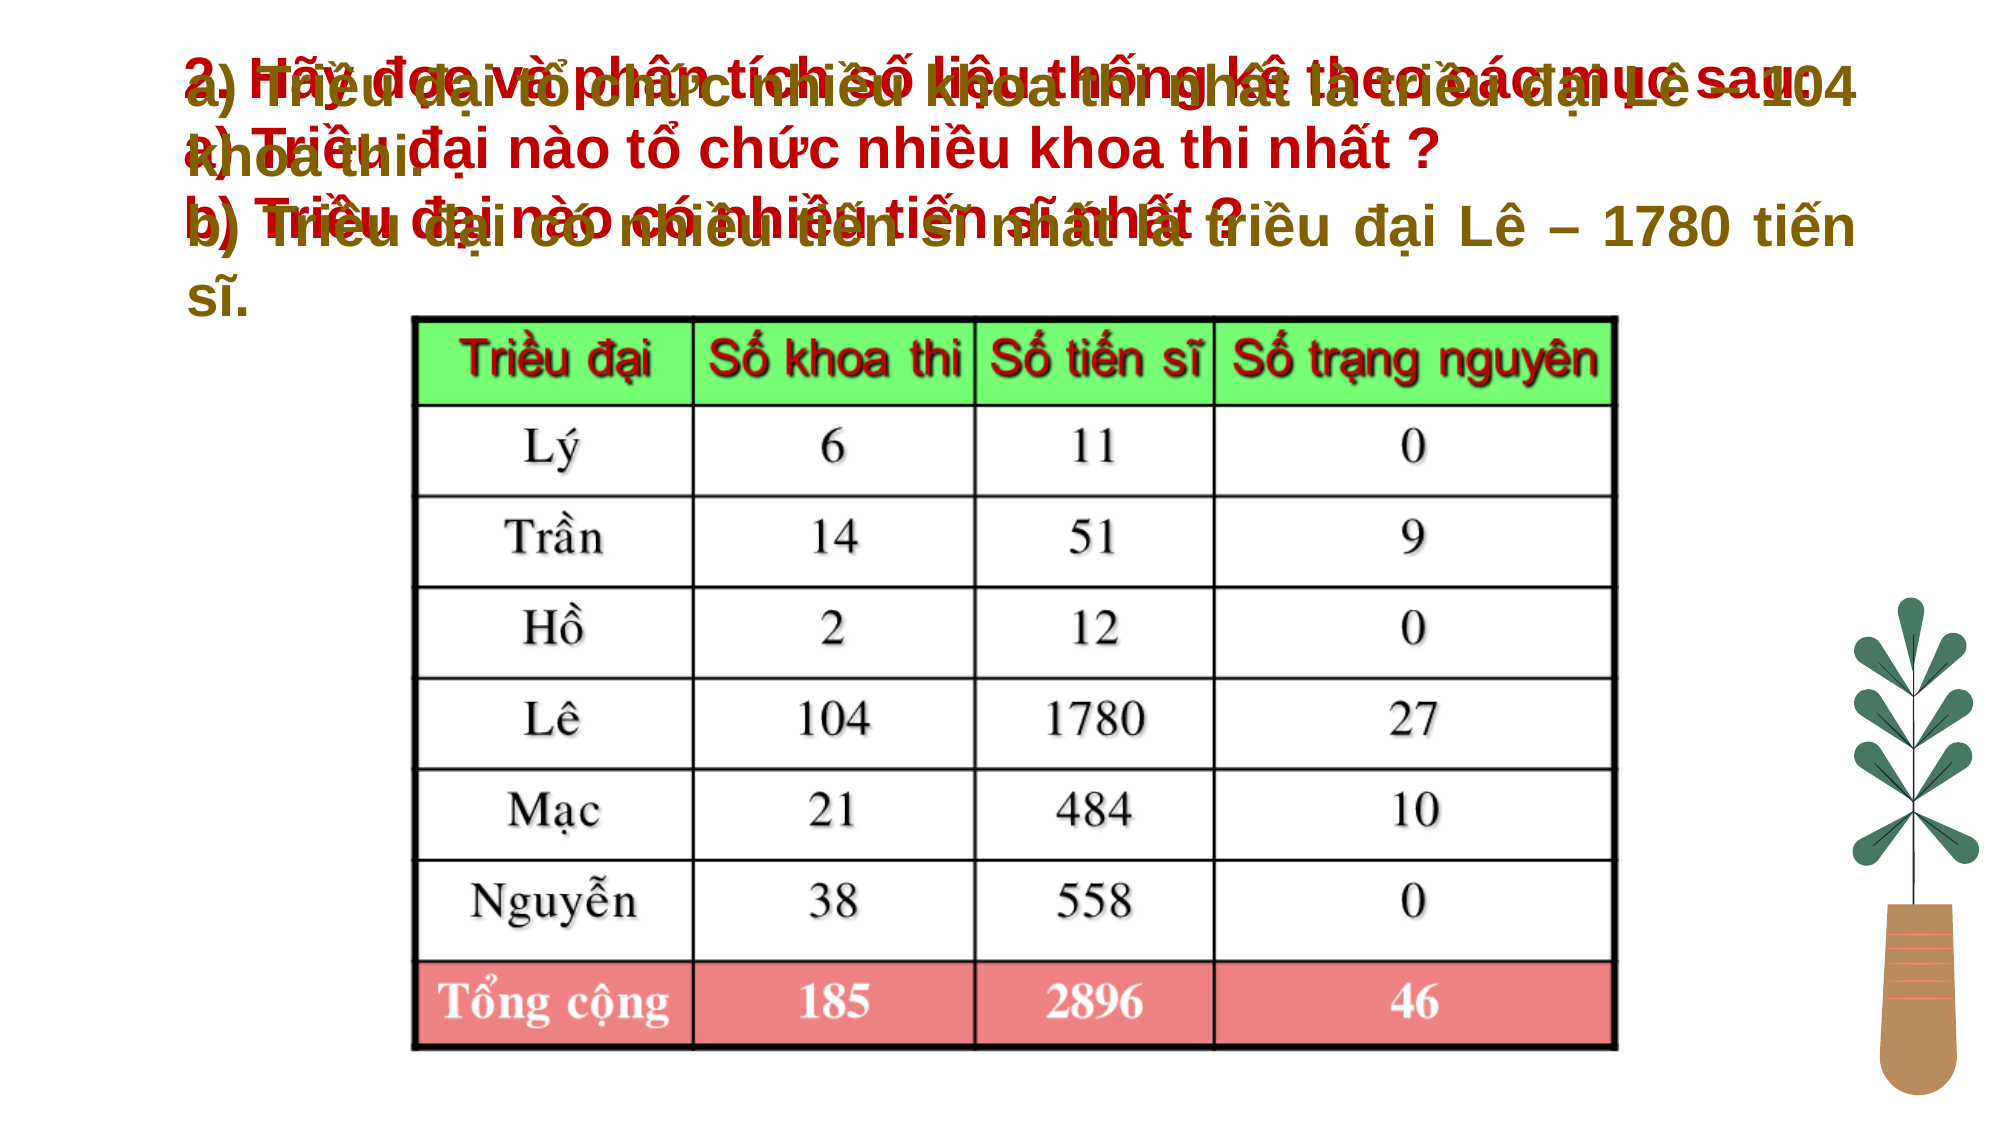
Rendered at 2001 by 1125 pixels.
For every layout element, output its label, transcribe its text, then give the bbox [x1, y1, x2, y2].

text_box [1849, 597, 1982, 1096]
text_box 2. Hãy đọc và phân tích số liệu thống kê theo các mục sau: a) Triều đại nào tổ chức nhiều khoa thi nhất ? b) Triều đại nào có nhiều tiến sĩ nhất ? [168, 33, 1872, 258]
text_box a) Triều đại tổ chức nhiều khoa thi nhất là triều đại Lê – 104 khoa thi. b) Triều đại có nhiều tiến sĩ nhất là triều đại Lê – 1780 tiến sĩ. [171, 41, 1875, 336]
picture [405, 308, 1636, 1060]
